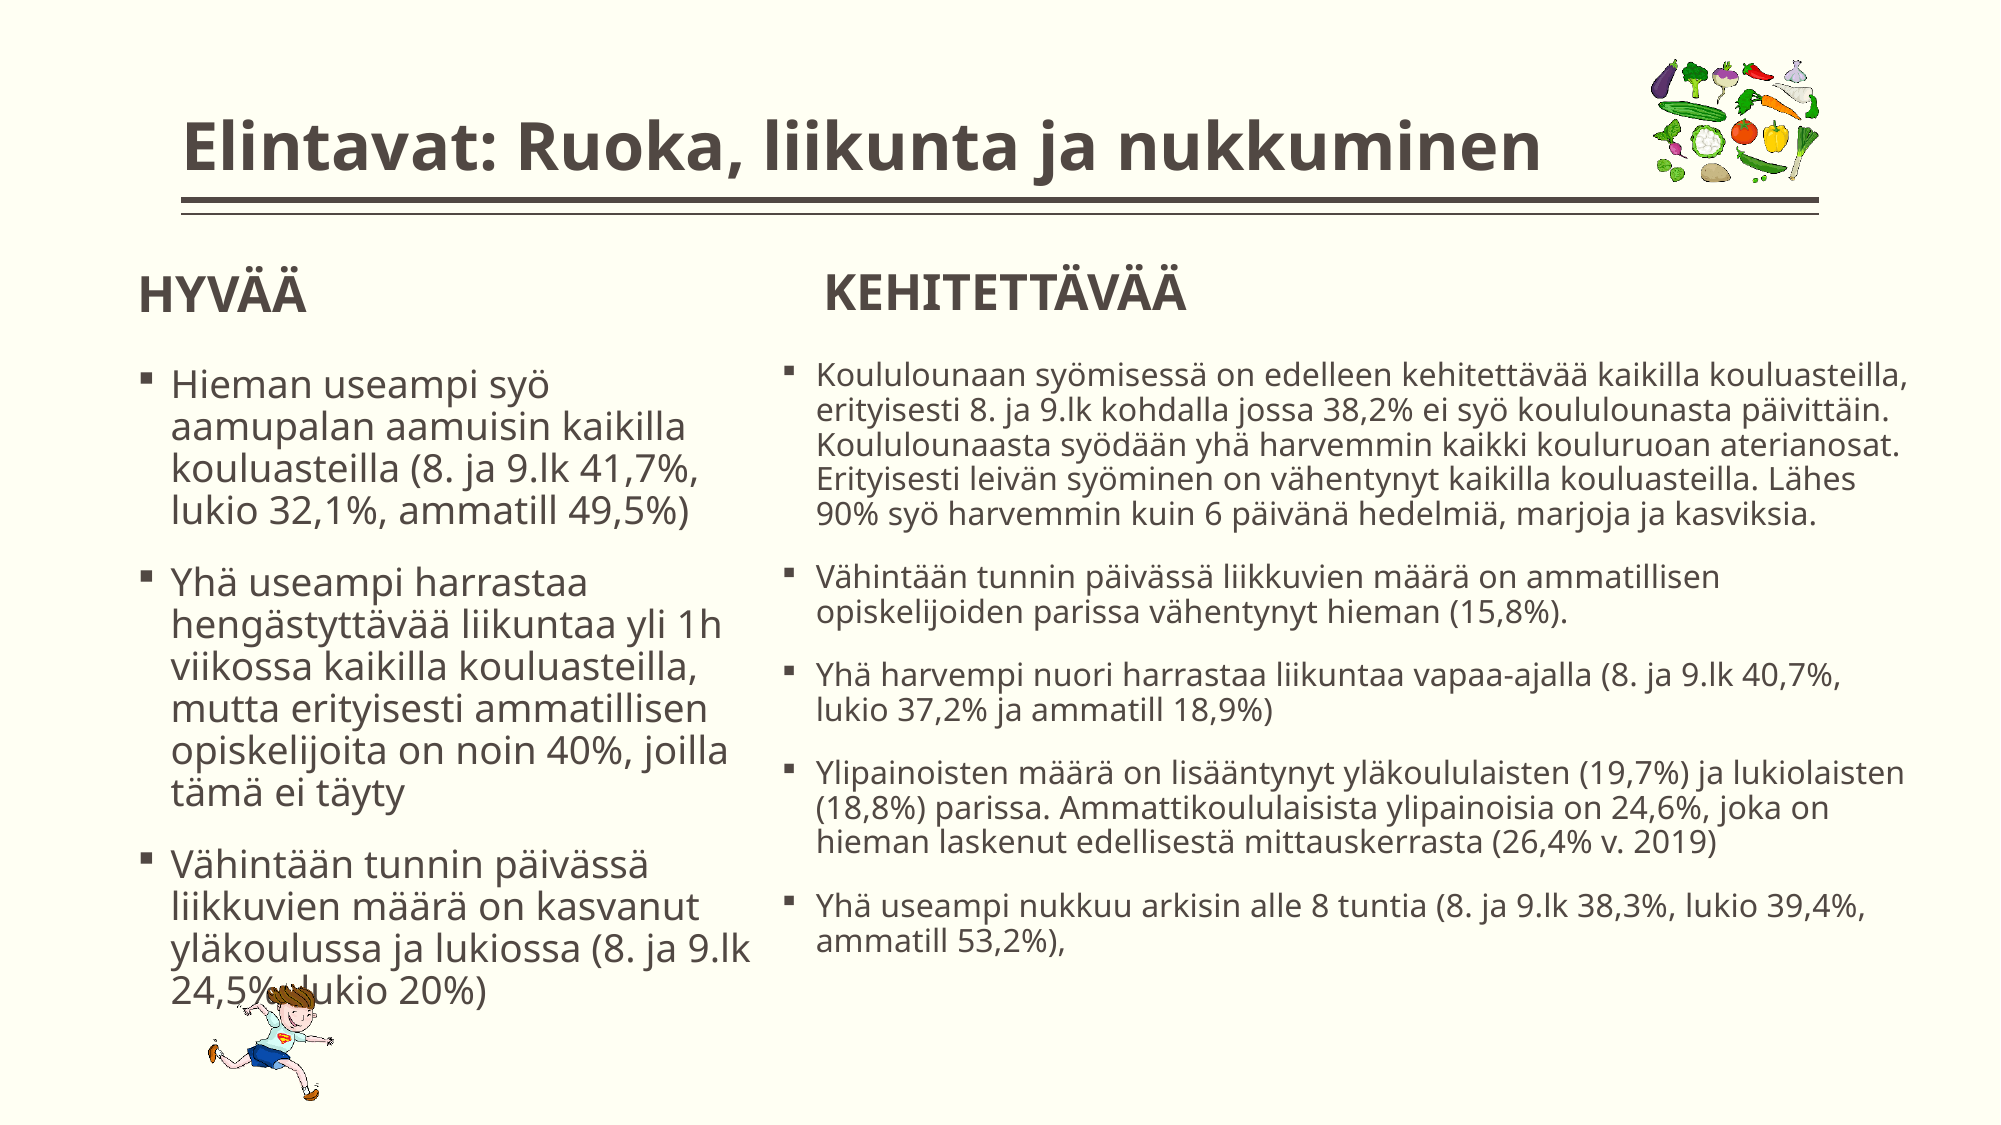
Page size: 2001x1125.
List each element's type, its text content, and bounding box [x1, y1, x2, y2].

list Koululounaan syömisessä on edelleen kehitettävää kaikilla kouluasteilla, erityisesti 8. ja 9.lk kohdalla jossa 38,2% ei syö koululounasta päivittäin. Koululounaasta syödään yhä harvemmin kaikki kouluruoan aterianosat. Erityisesti leivän syöminen on vähentynyt kaikilla kouluasteilla. Lähes 90% syö harvemmin kuin 6 päivänä hedelmiä, marjoja ja kasviksia. Vähintään tunnin päivässä liikkuvien määrä on ammatillisen opiskelijoiden parissa vähentynyt hieman (15,8%). Yhä harvempi nuori harrastaa liikuntaa vapaa-ajalla (8. ja 9.lk 40,7%, lukio 37,2% ja ammatill 18,9%) Ylipainoisten määrä on lisääntynyt yläkoululaisten (19,7%) ja lukiolaisten (18,8%) parissa. Ammattikoululaisista ylipainoisia on 24,6%, joka on hieman laskenut edellisestä mittauskerrasta (26,4% v. 2019) Yhä useampi nukkuu arkisin alle 8 tuntia (8. ja 9.lk 38,3%, lukio 39,4%, ammatill 53,2%), [781, 351, 1922, 1027]
title Elintavat: Ruoka, liikunta ja nukkuminen [181, 12, 1819, 193]
list KEHITETTÄVÄÄ [823, 193, 1674, 329]
list Hieman useampi syö aamupalan aamuisin kaikilla kouluasteilla (8. ja 9.lk 41,7%, lukio 32,1%, ammatill 49,5%) Yhä useampi harrastaa hengästyttävää liikuntaa yli 1h viikossa kaikilla kouluasteilla, mutta erityisesti ammatillisen opiskelijoita on noin 40%, joilla tämä ei täyty Vähintään tunnin päivässä liikkuvien määrä on kasvanut yläkoulussa ja lukiossa (8. ja 9.lk 24,5%, lukio 20%) [137, 357, 761, 1027]
list HYVÄÄ [137, 195, 984, 331]
picture [1651, 59, 1819, 183]
picture [208, 983, 334, 1101]
